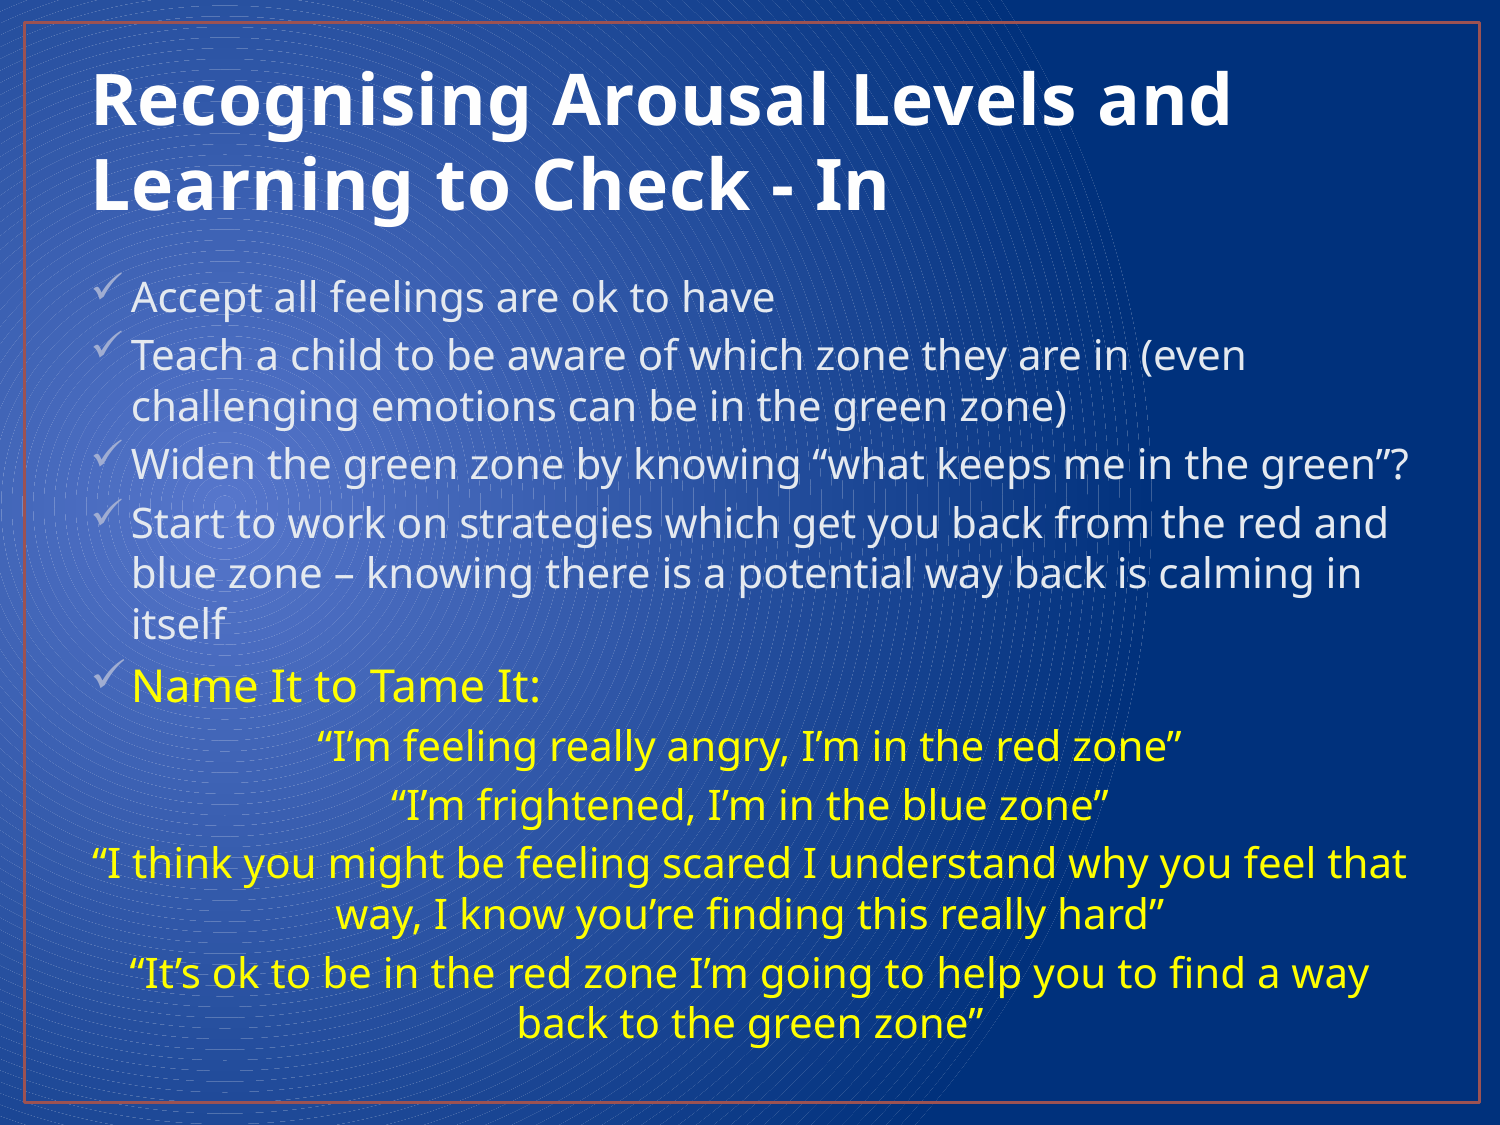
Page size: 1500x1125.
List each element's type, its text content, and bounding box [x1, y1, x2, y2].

list Accept all feelings are ok to have Teach a child to be aware of which zone they are in (even challenging emotions can be in the green zone) Widen the green zone by knowing “what keeps me in the green”? Start to work on strategies which get you back from the red and blue zone – knowing there is a potential way back is calming in itself Name It to Tame It: “I’m feeling really angry, I’m in the red zone” “I’m frightened, I’m in the blue zone” “I think you might be feeling scared I understand why you feel that way, I know you’re finding this really hard” “It’s ok to be in the red zone I’m going to help you to find a way back to the green zone” [75, 262, 1425, 1083]
title Recognising Arousal Levels and Learning to Check - In [75, 45, 1425, 233]
